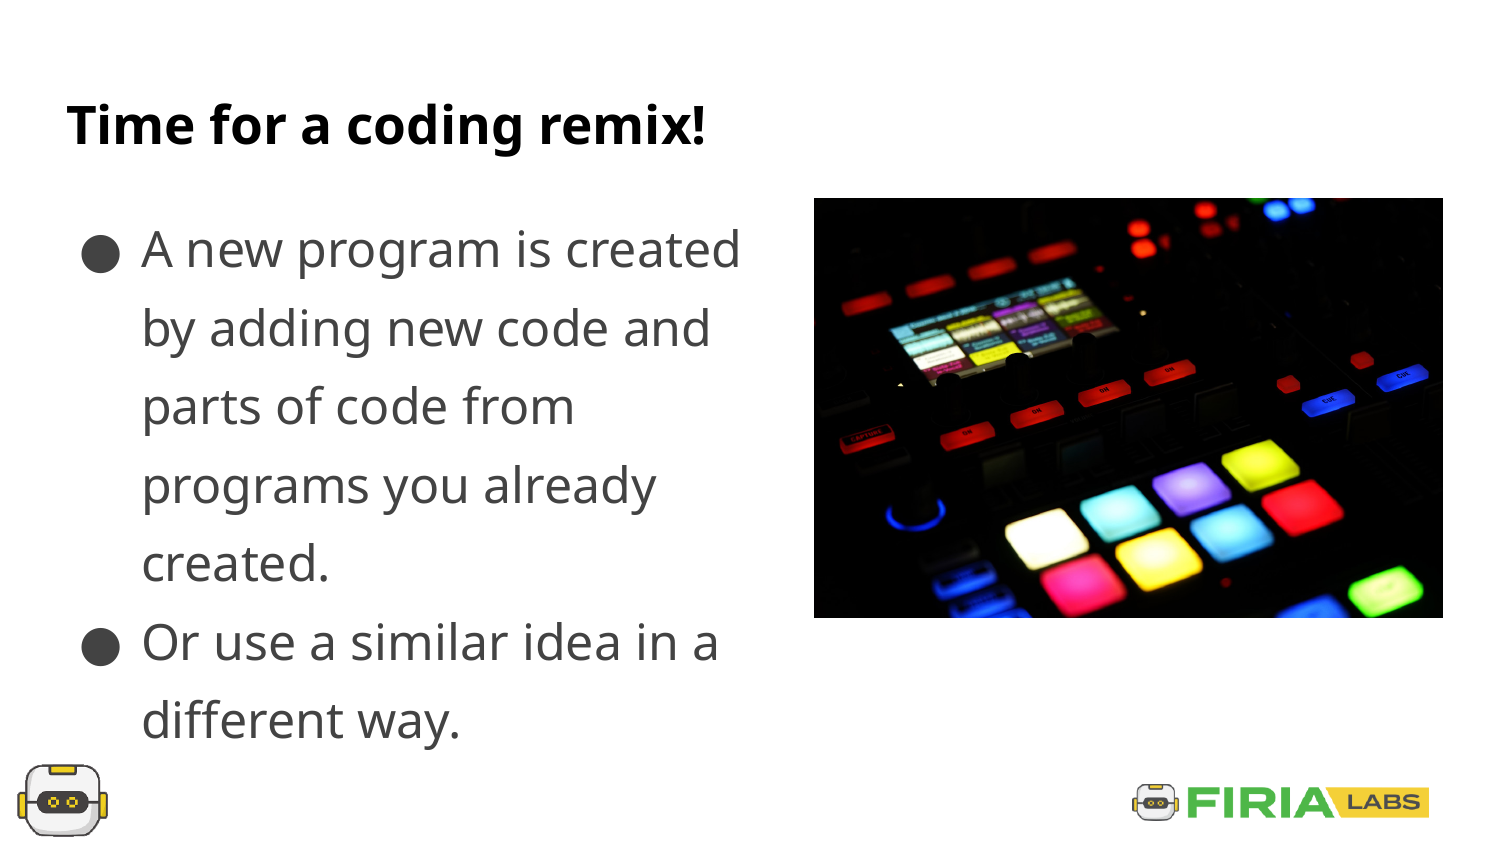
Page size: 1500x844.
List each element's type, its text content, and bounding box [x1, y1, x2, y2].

picture [17, 764, 108, 837]
title Time for a coding remix! [51, 72, 905, 176]
picture [813, 198, 1443, 618]
list A new program is created by adding new code and parts of code from programs you already created. Or use a similar idea in a different way. [51, 189, 781, 810]
picture [1121, 777, 1436, 826]
